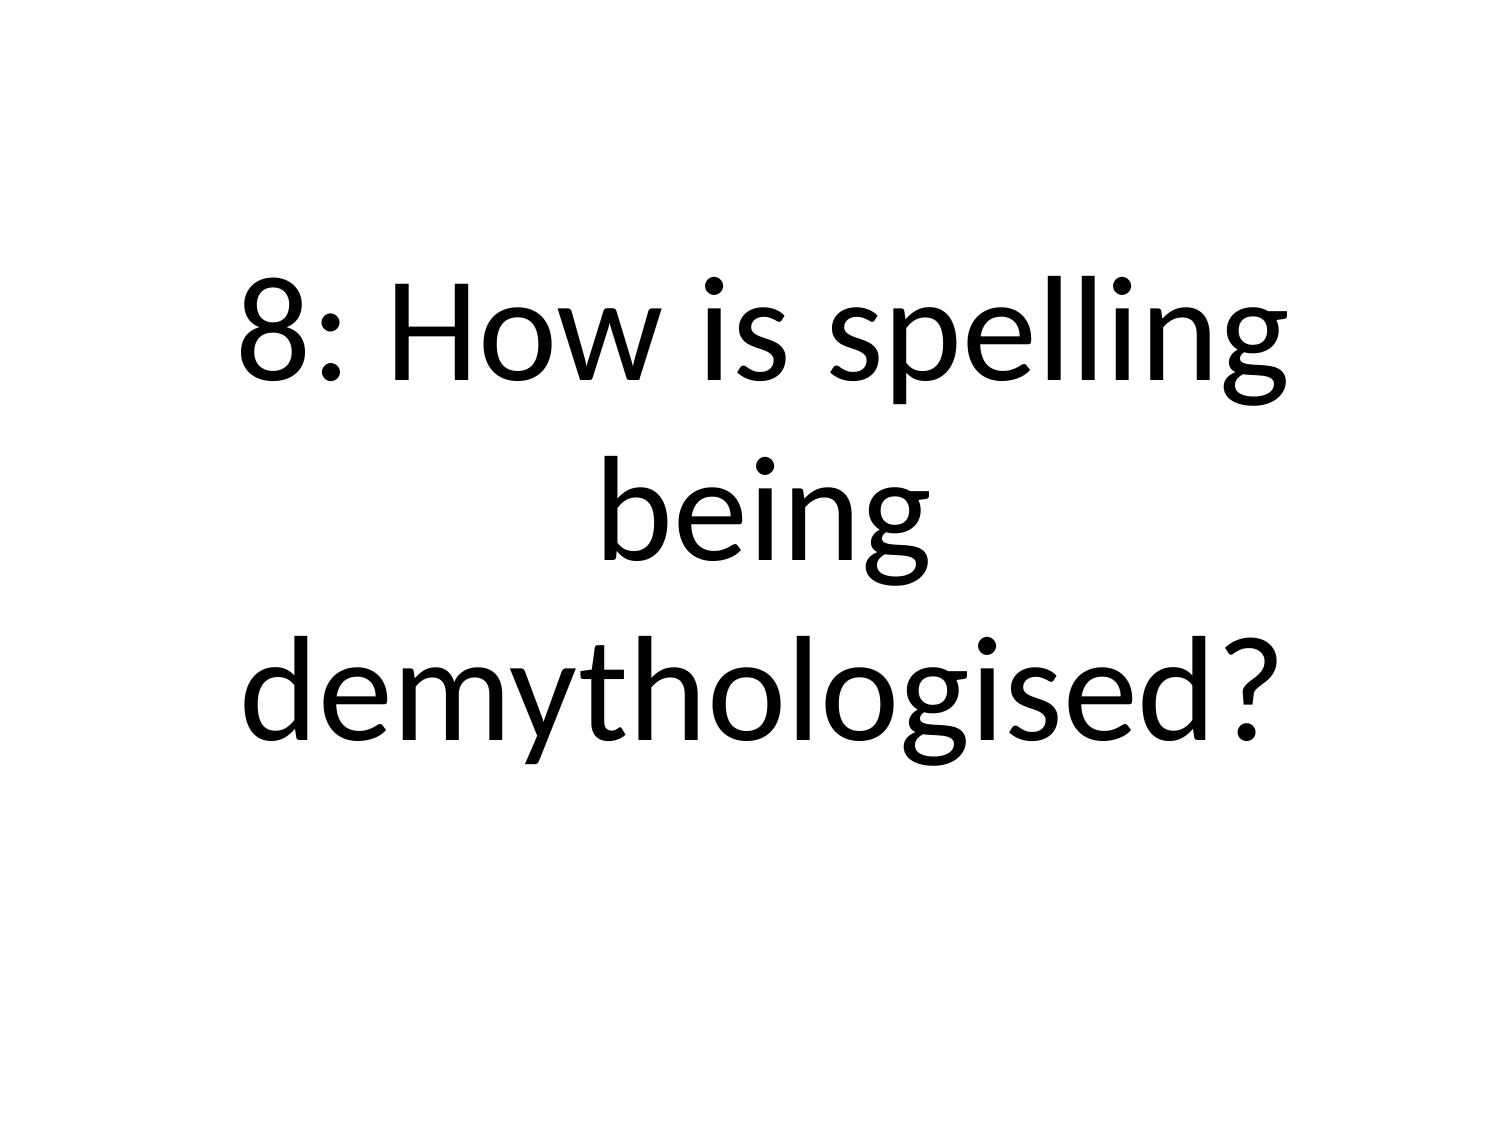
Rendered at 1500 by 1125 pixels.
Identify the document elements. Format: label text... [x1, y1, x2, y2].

text_box 8: How is spelling being demythologised? [195, 222, 1331, 778]
